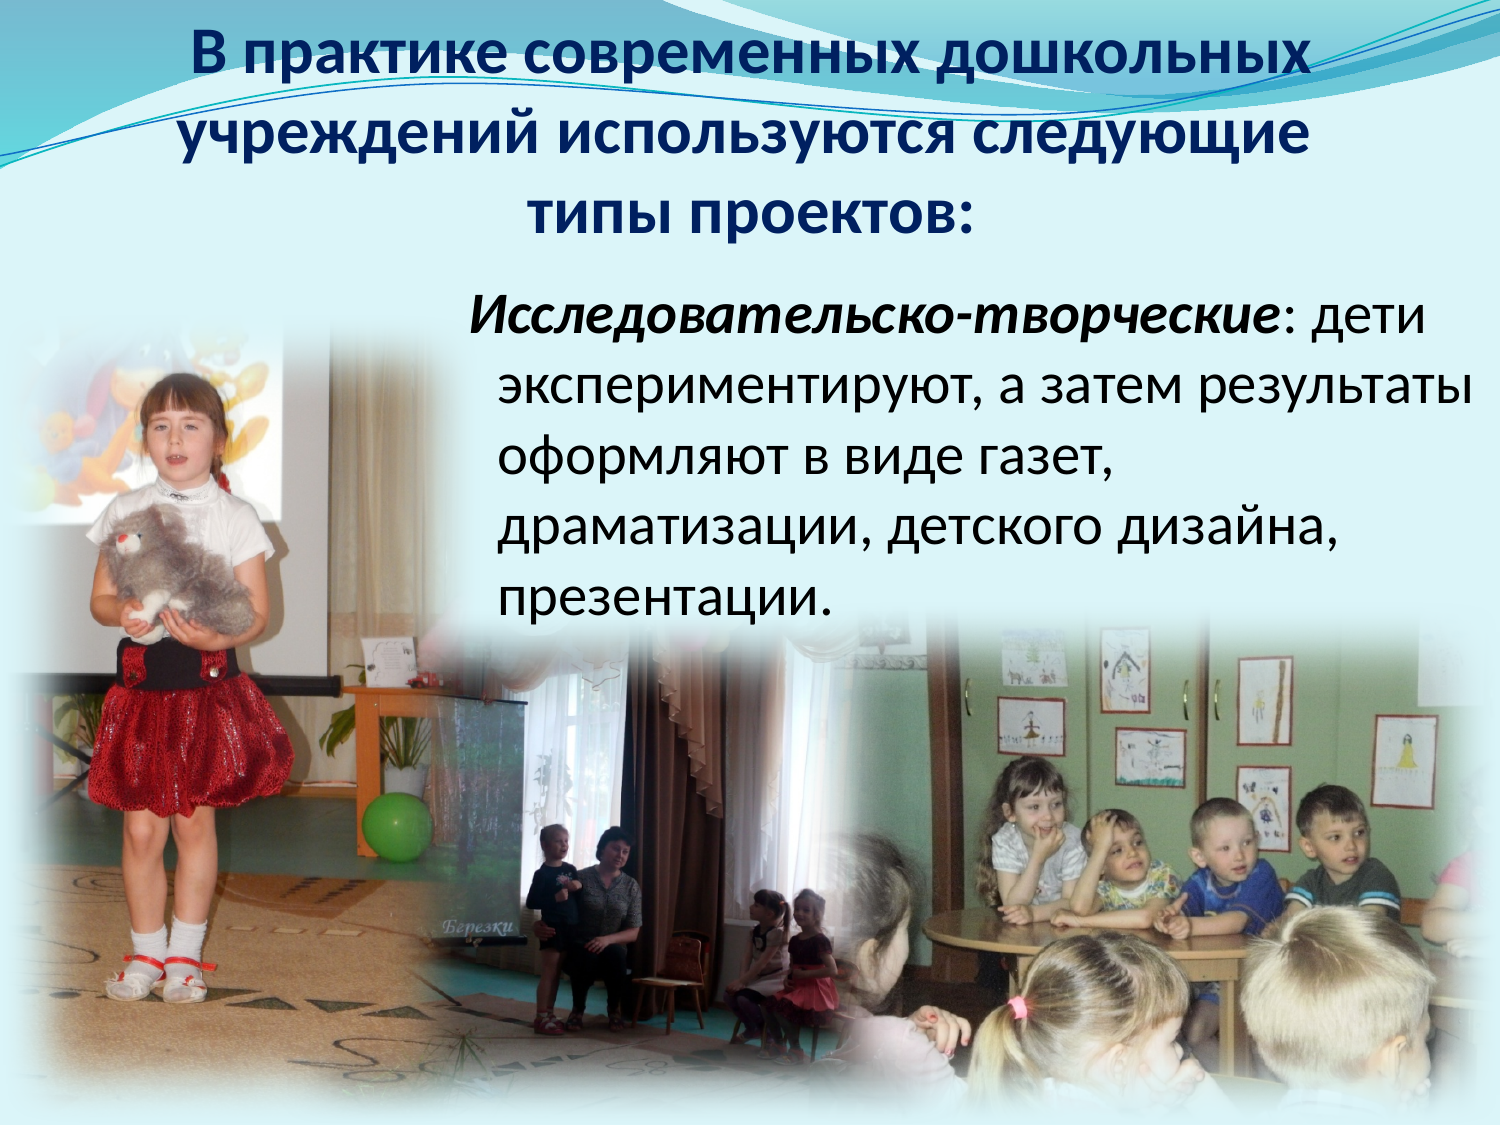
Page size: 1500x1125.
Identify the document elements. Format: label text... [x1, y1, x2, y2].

title В практике современных дошкольных учреждений используются следующие типы проектов: [76, 0, 1428, 247]
picture [802, 601, 1500, 1125]
list Исследовательско-творческие: дети экспериментируют, а затем результаты оформляют в виде газет, драматизации, детского дизайна, презентации. [383, 266, 1500, 608]
picture [0, 312, 482, 1125]
picture [485, 609, 798, 1125]
